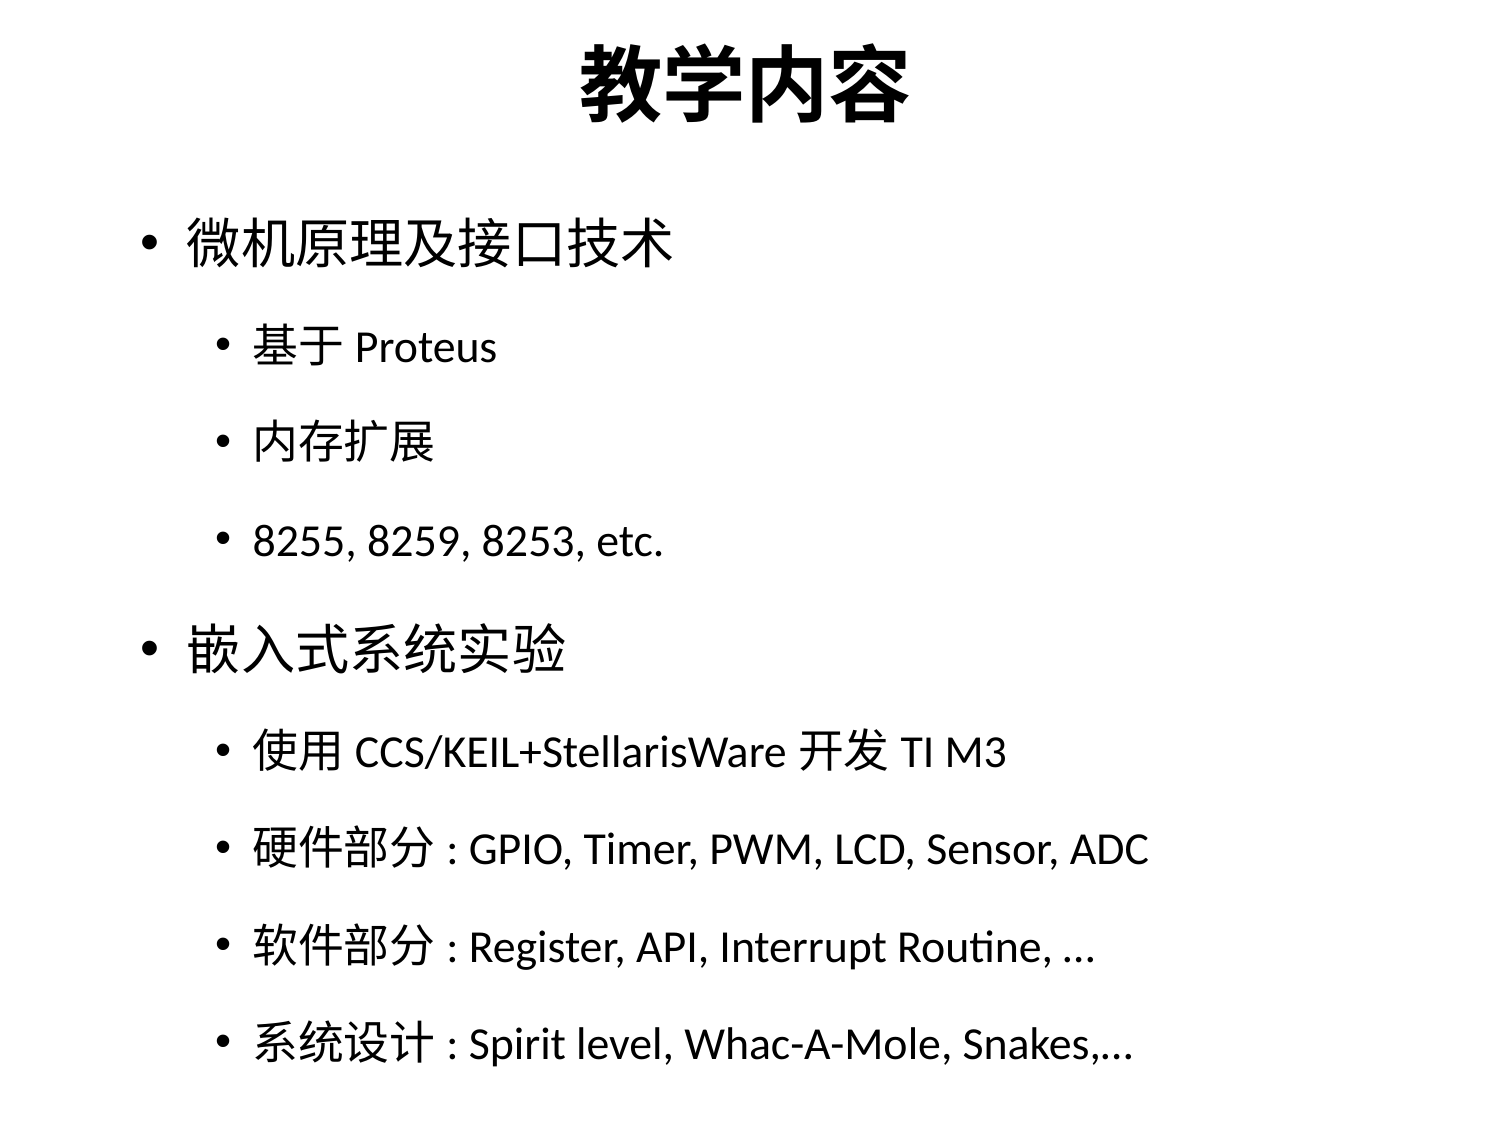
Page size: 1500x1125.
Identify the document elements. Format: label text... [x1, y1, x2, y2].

text_box 教学内容 [564, 24, 928, 140]
list 微机原理及接口技术 基于Proteus 内存扩展 8255, 8259, 8253, etc. 嵌入式系统实验 使用CCS/KEIL+StellarisWare开发TI M3 硬件部分: GPIO, Timer, PWM, LCD, Sensor, ADC 软件部分: Register, API, Interrupt Routine, … 系统设计: Spirit level, Whac-A-Mole, Snakes,… [50, 162, 1400, 1084]
